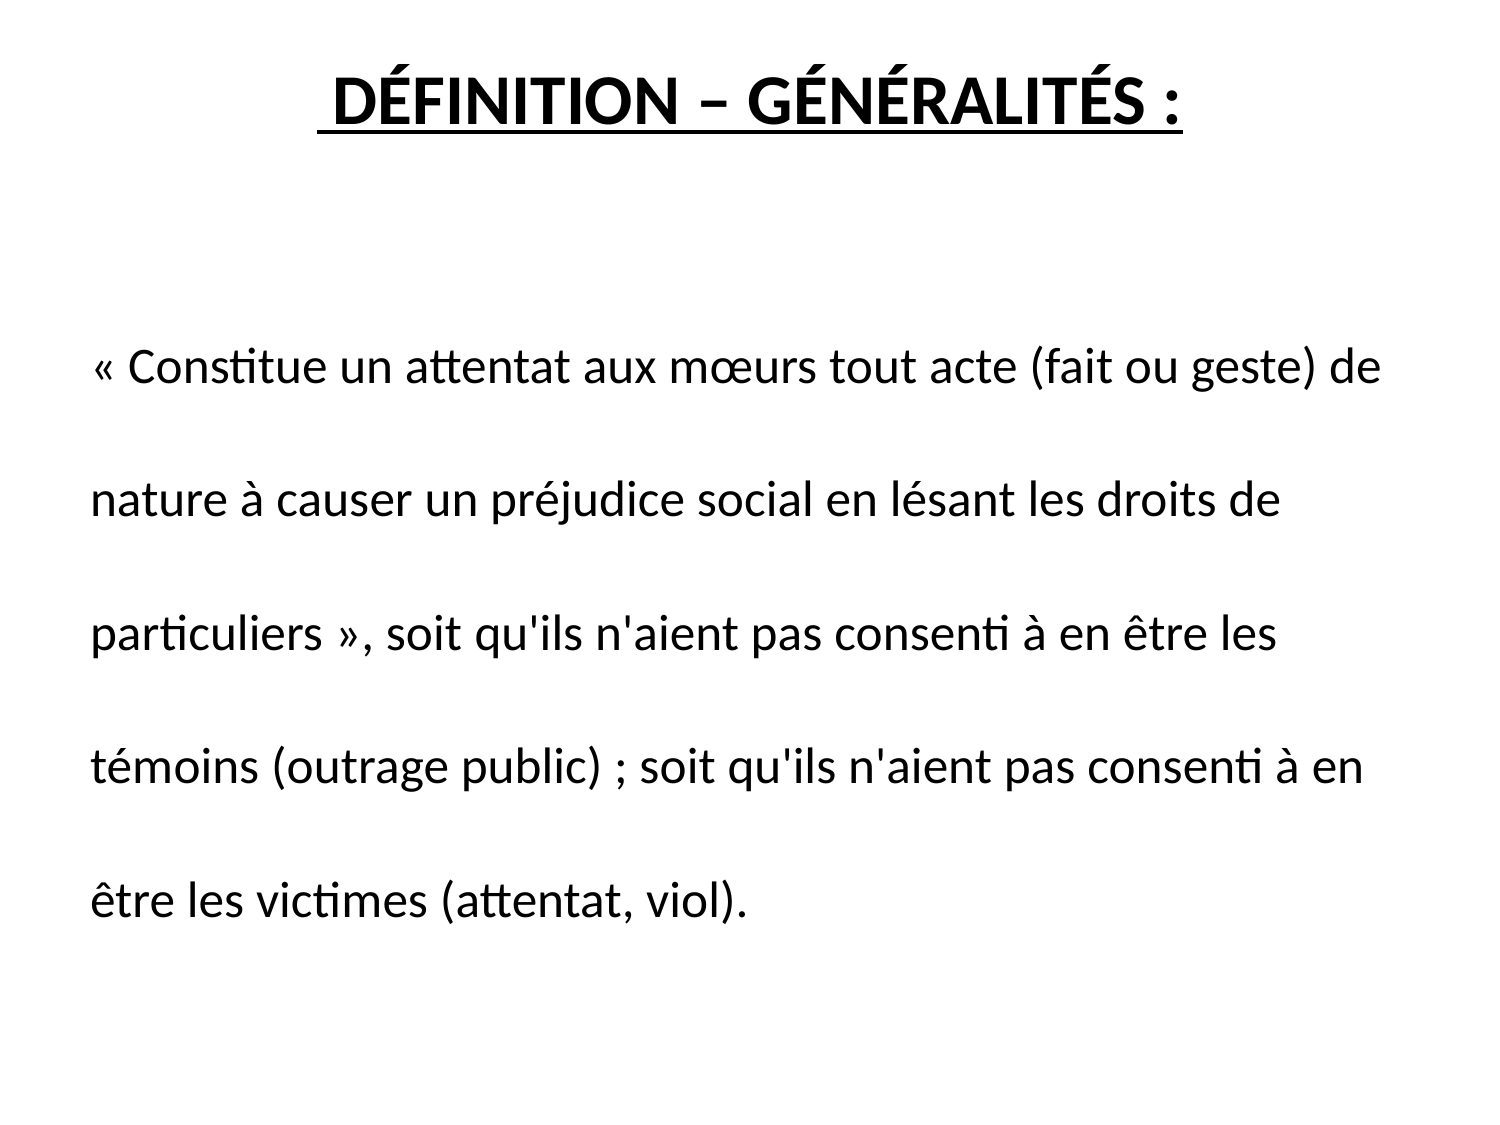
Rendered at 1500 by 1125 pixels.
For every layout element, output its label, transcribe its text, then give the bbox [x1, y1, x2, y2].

list « Constitue un attentat aux mœurs tout acte (fait ou geste) de nature à causer un préjudice social en lésant les droits de particuliers », soit qu'ils n'aient pas consenti à en être les témoins (outrage public) ; soit qu'ils n'aient pas consenti à en être les victimes (attentat, viol). [75, 262, 1425, 1005]
title DÉFINITION – GÉNÉRALITÉS : [75, 45, 1425, 233]
